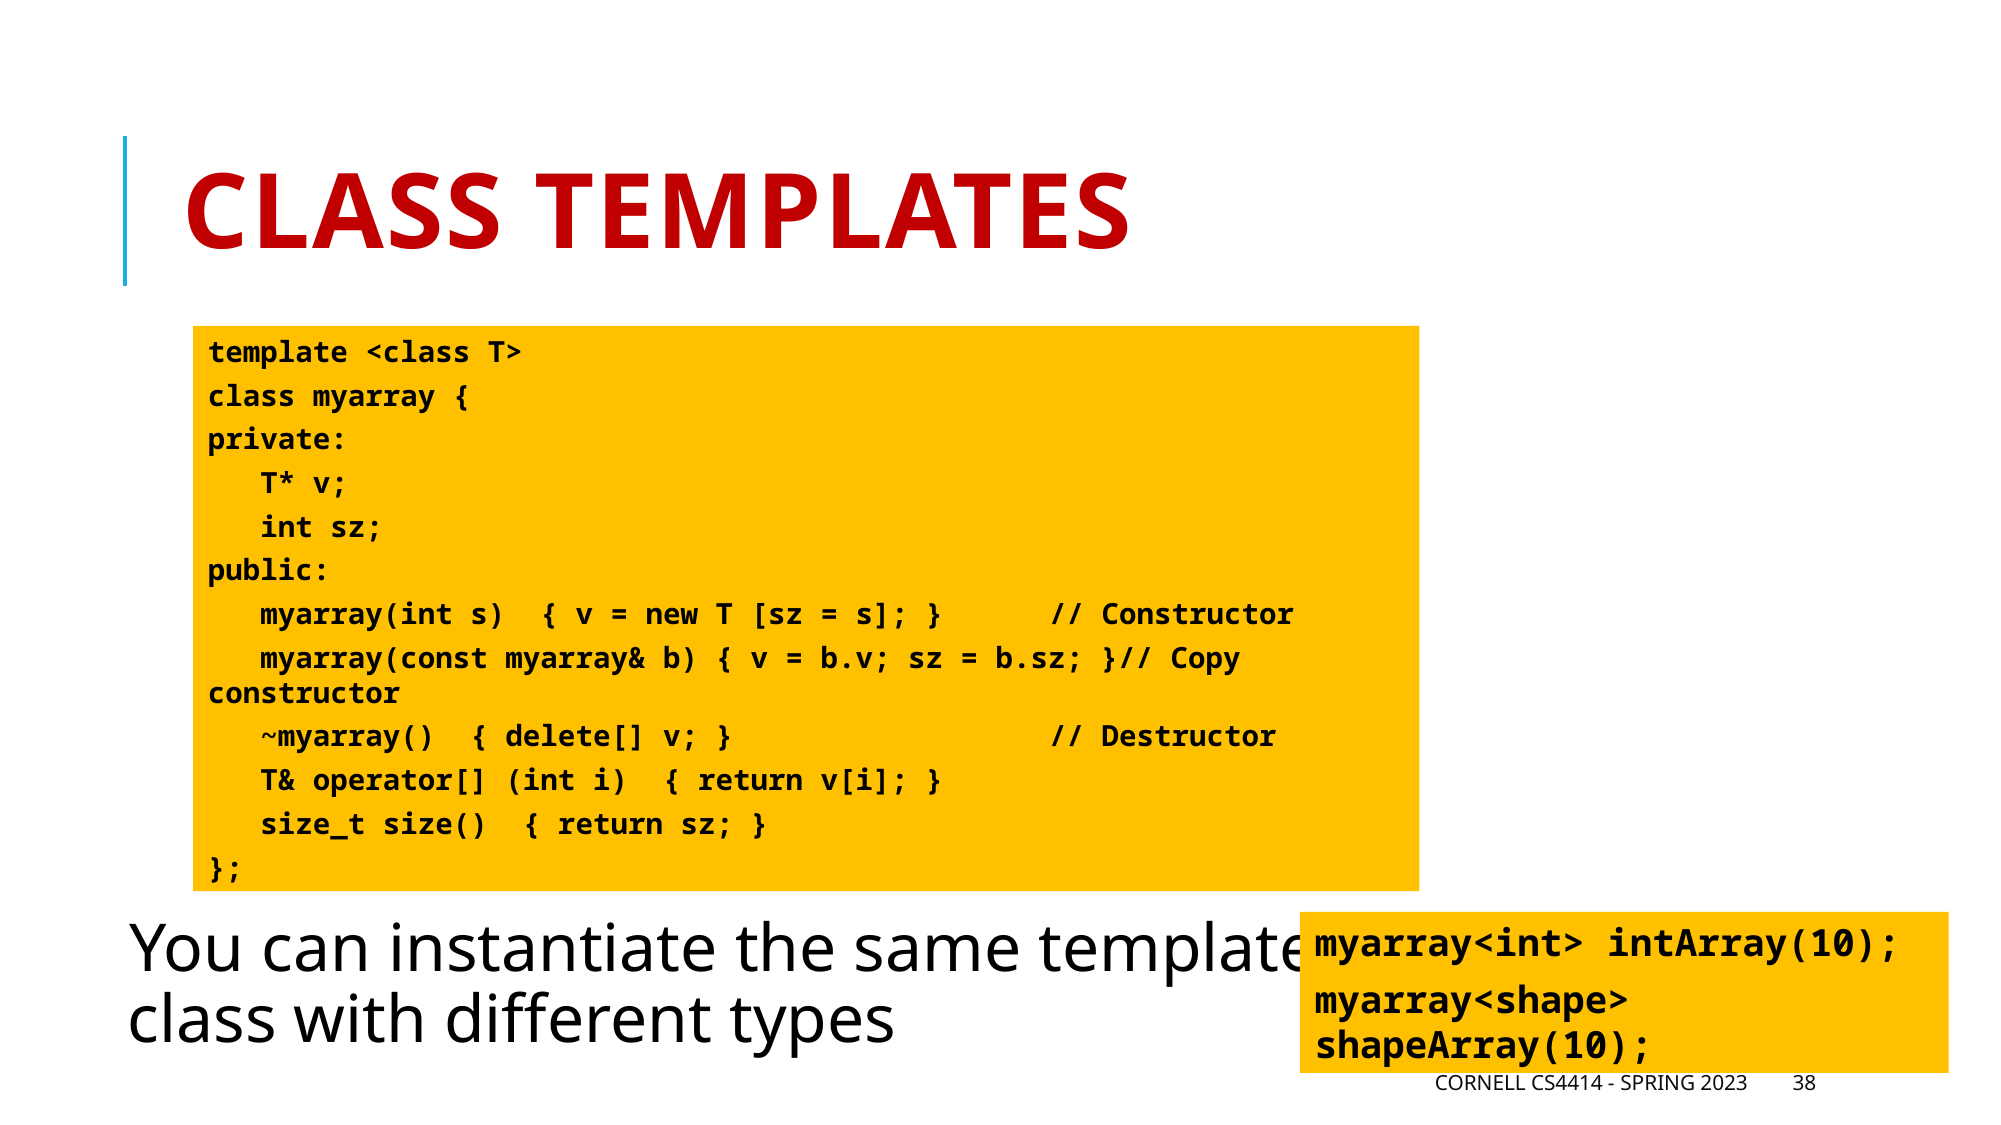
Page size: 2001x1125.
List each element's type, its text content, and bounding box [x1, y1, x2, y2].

footer Cornell CS4414 - Spring 2023 [794, 1061, 1763, 1107]
list You can instantiate the same templated class with different types [105, 906, 1381, 1066]
text_box template <class T> class myarray { private: T* v; int sz; public: myarray(int s) { v = new T [sz = s]; } // Constructor myarray(const myarray& b) { v = b.v; sz = b.sz; }// Copy constructor ~myarray() { delete[] v; } // Destructor T& operator[] (int i) { return v[i]; } size_t size() { return sz; } }; [193, 342, 1420, 892]
slide_number 38 [1777, 1061, 1938, 1107]
text_box myarray<int> intArray(10); myarray<shape> shapeArray(10); [1299, 911, 1949, 1073]
title Class Templates [168, 96, 1914, 342]
